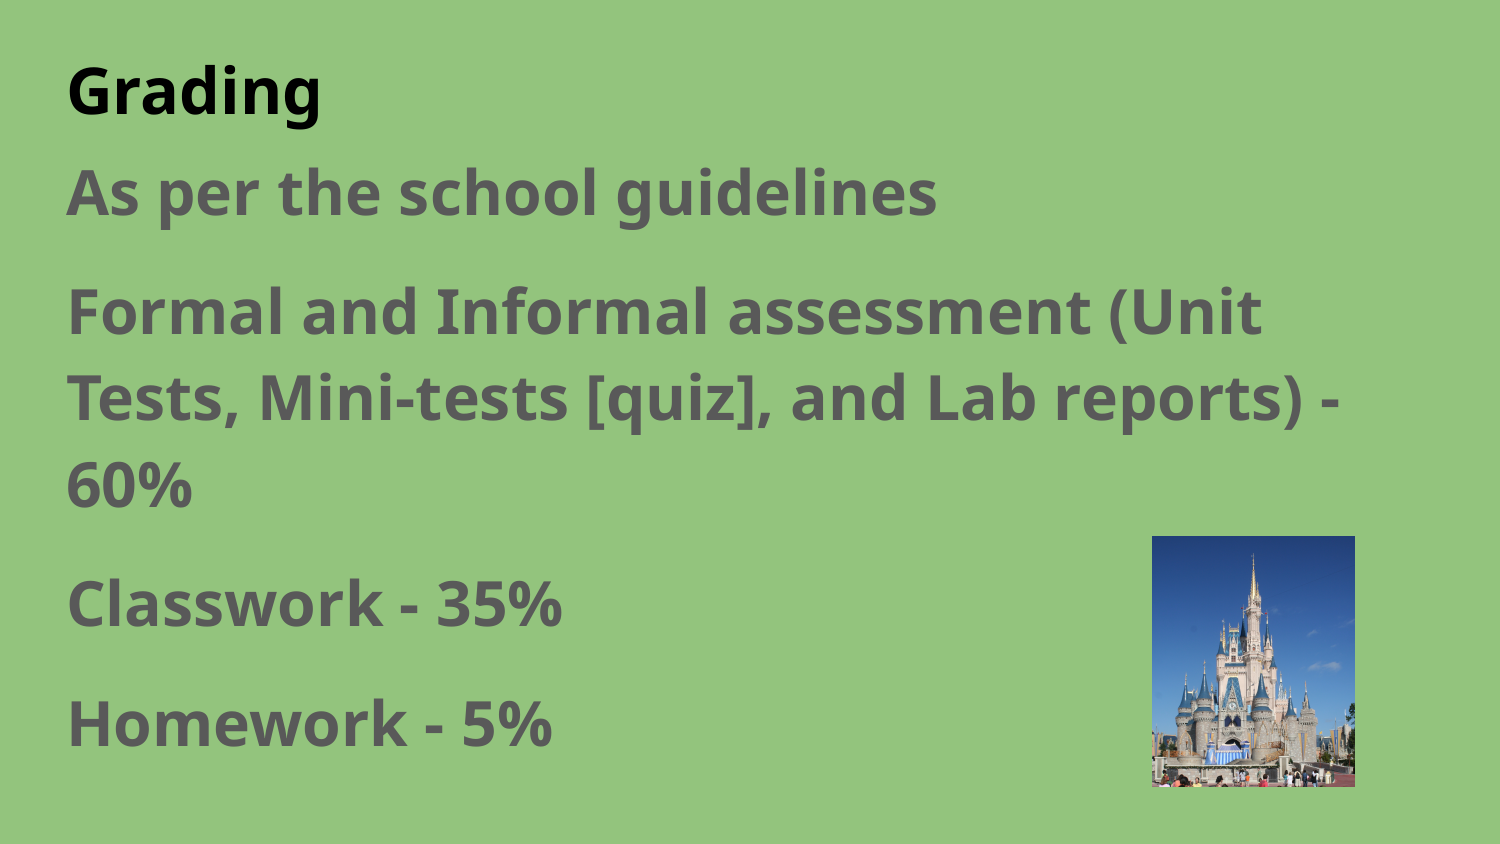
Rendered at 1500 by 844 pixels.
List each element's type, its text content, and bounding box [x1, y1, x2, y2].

picture [1152, 536, 1355, 787]
list As per the school guidelines Formal and Informal assessment (Unit Tests, Mini-tests [quiz], and Lab reports) - 60% Classwork - 35% Homework - 5% [51, 126, 1449, 687]
title Grading [51, 35, 1449, 126]
